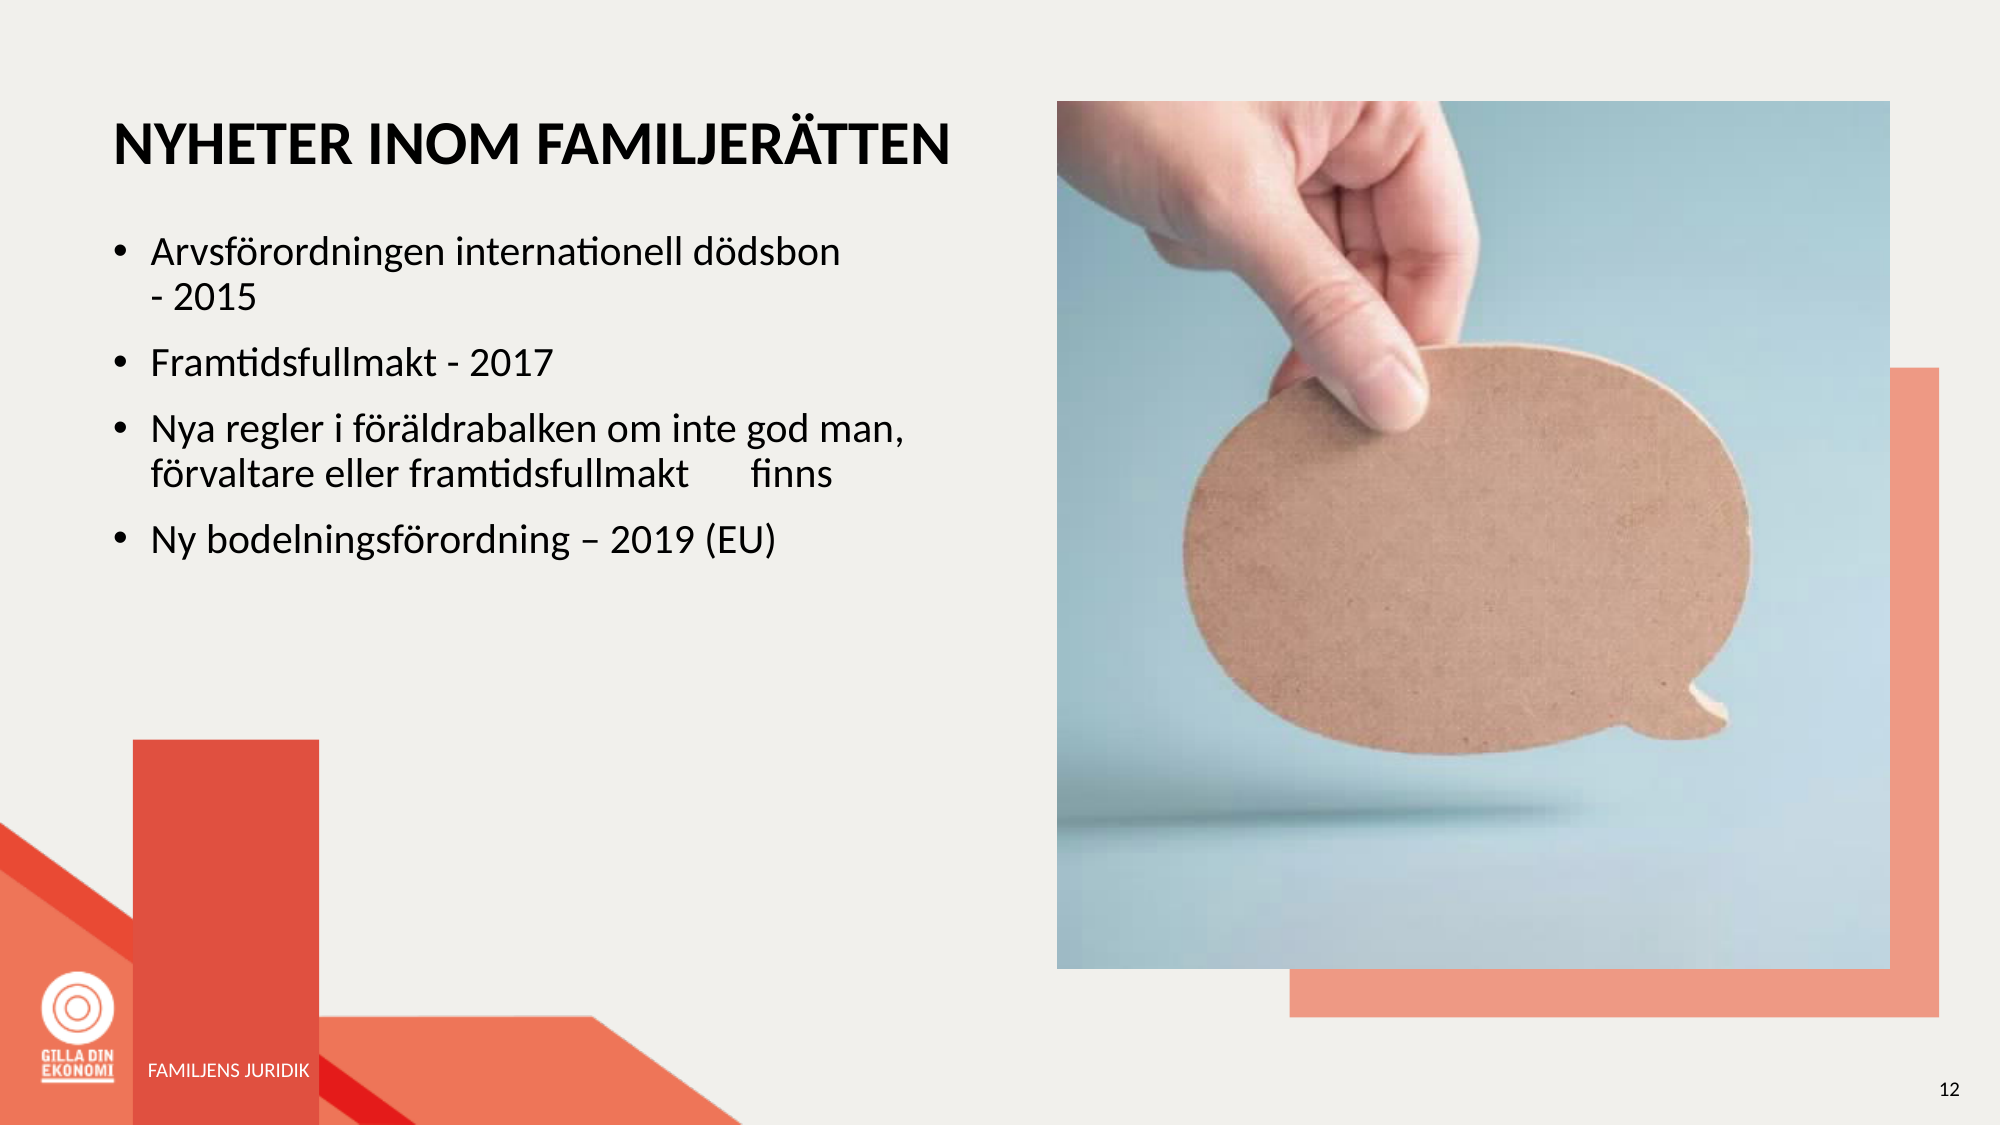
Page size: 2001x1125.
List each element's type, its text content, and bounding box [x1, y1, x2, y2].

title NYHETER INOM FAMILJERÄTTEN [98, 102, 1044, 184]
picture [0, 822, 132, 1125]
list Arvsförordningen internationell dödsbon - 2015 Framtidsfullmakt - 2017 Nya regler i föräldrabalken om inte god man, förvaltare eller framtidsfullmakt finns Ny bodelningsförordning – 2019 (EU) [98, 222, 938, 616]
list FAMILJENS JURIDIK [132, 739, 320, 1125]
picture [1057, 101, 1890, 969]
picture [320, 822, 744, 1125]
